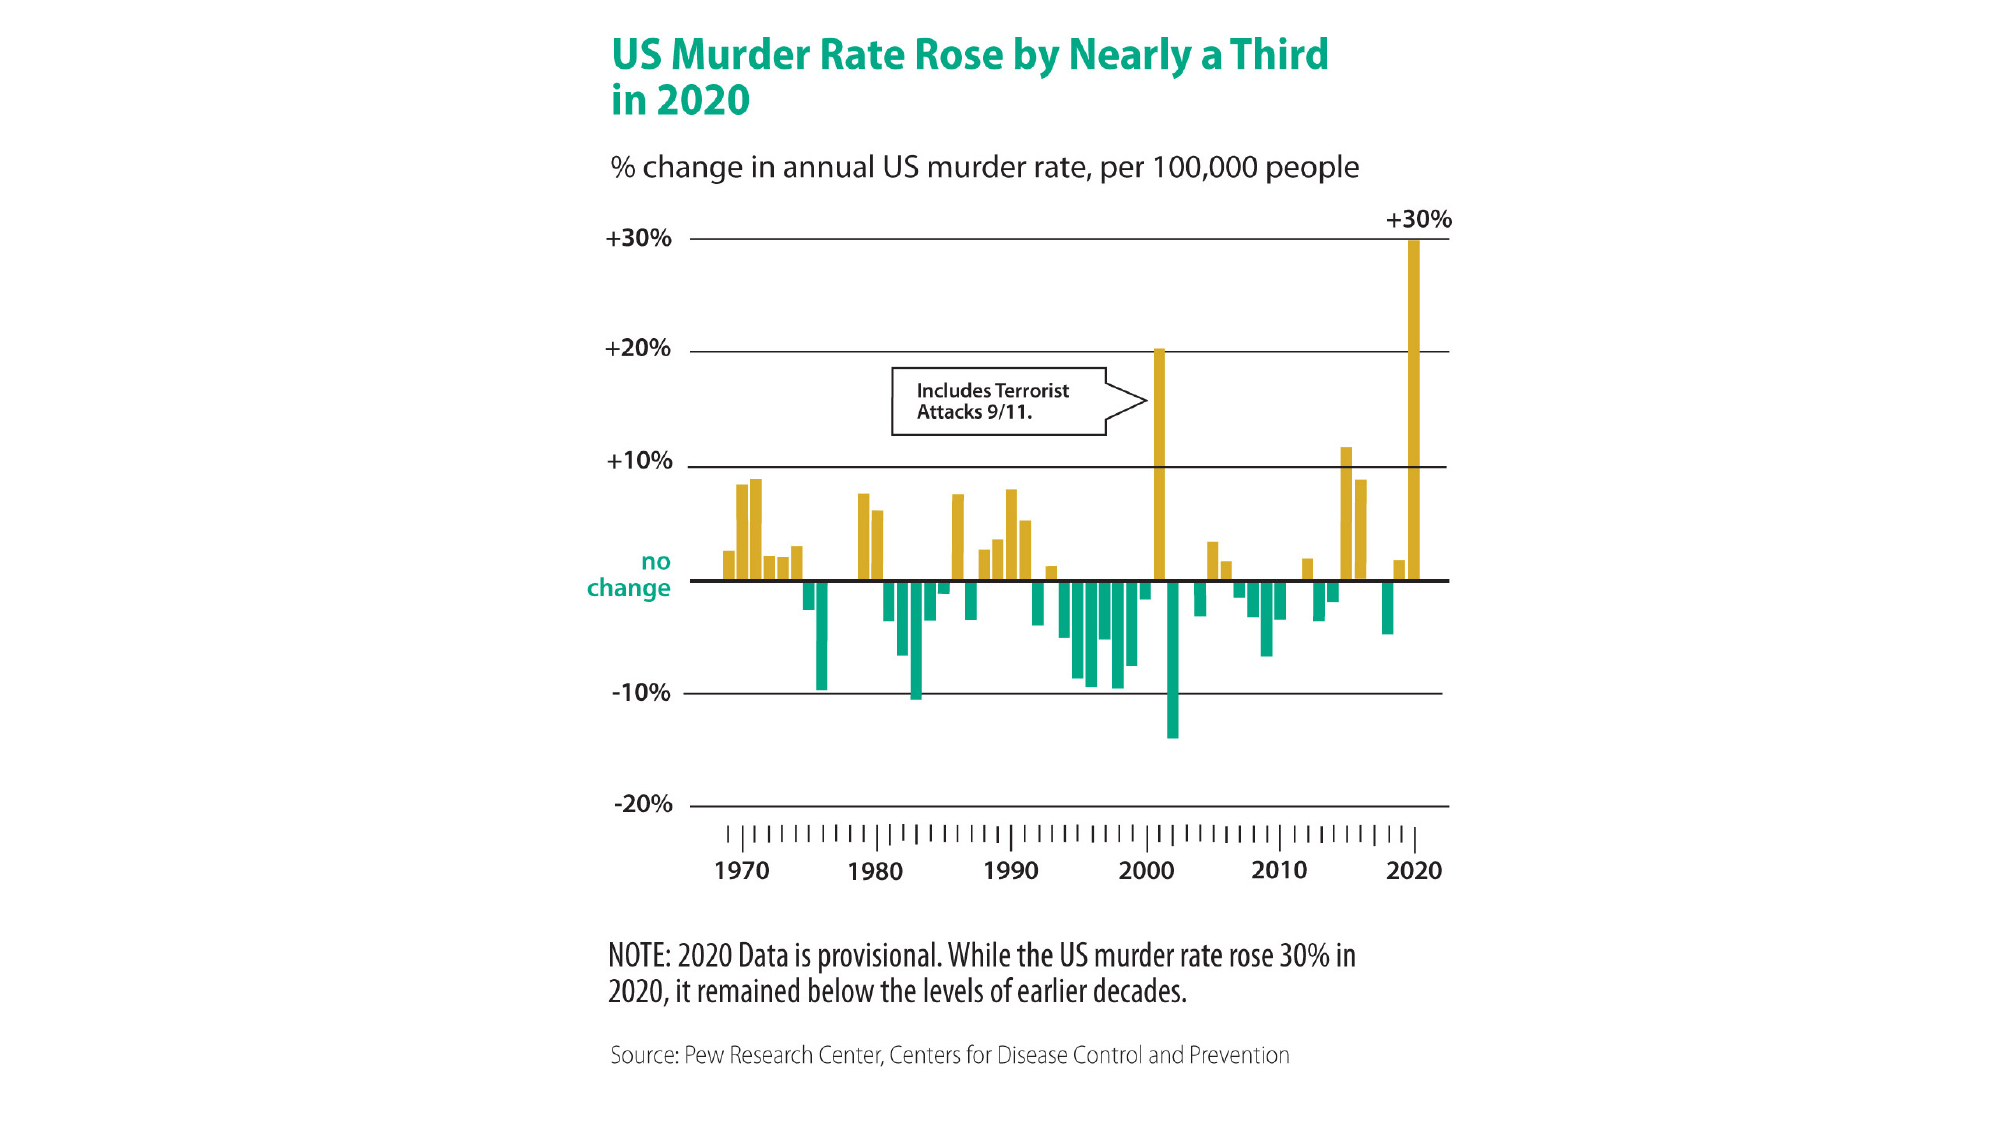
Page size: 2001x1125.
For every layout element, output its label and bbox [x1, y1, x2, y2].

picture [556, 0, 1485, 1125]
